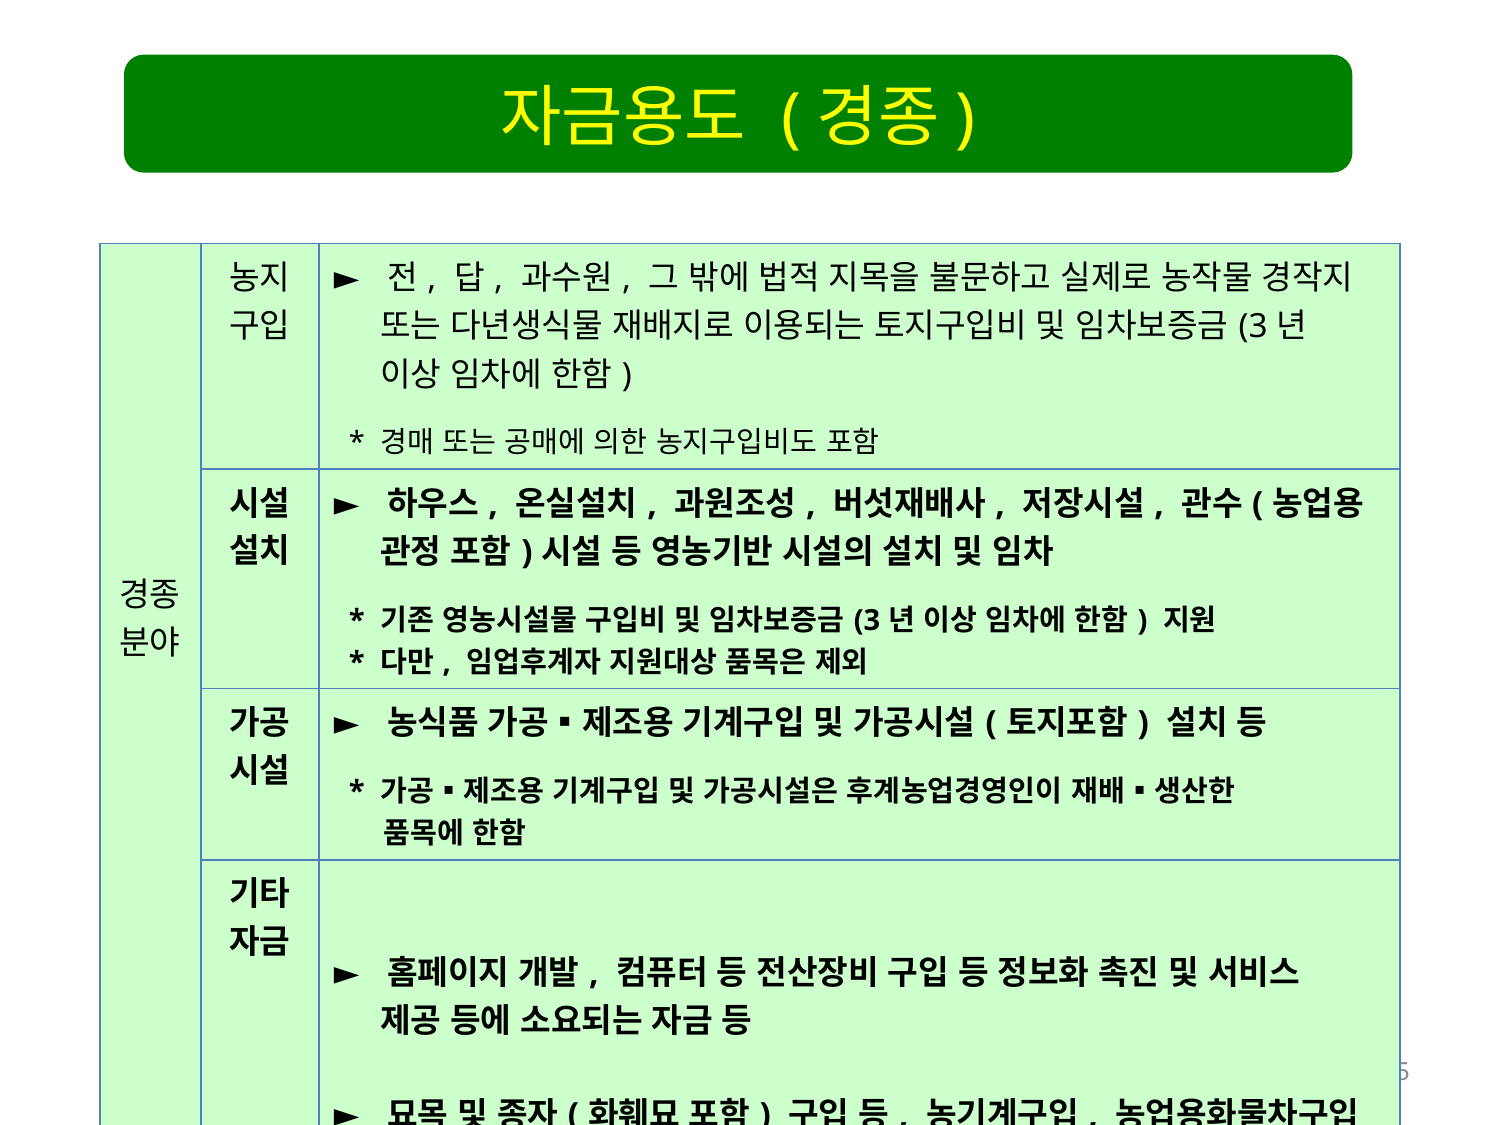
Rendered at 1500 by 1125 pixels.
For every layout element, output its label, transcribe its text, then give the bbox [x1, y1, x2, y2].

table_header 농지 구입 [202, 244, 318, 468]
table_header ► 전, 답, 과수원, 그 밖에 법적 지목을 불문하고 실제로 농작물 경작지 또는 다년생식물 재배지로 이용되는 토지구입비 및 임차보증금(3년 이상 임차에 한함) * 경매 또는 공매에 의한 농지구입비도 포함 [320, 244, 1399, 468]
slide_number 15 [1074, 1042, 1425, 1103]
text_box 자금용도 (경종) [123, 54, 1353, 173]
table_cell ► 농식품 가공▪제조용 기계구입 및 가공시설(토지포함) 설치 등 * 가공▪제조용 기계구입 및 가공시설은 후계농업경영인이 재배▪생산한 품목에 한함 [320, 689, 1399, 859]
table_cell ► 홈페이지 개발, 컴퓨터 등 전산장비 구입 등 정보화 촉진 및 서비스 제공 등에 소요되는 자금 등 ► 묘목 및 종자(화훼묘 포함) 구입 등, 농기계구입, 농업용화물차구입 * 본인명의 영농기반이 있는 경우 5천만원 한도 내 대출가능 [320, 861, 1399, 1125]
table_cell 기타자금 [202, 861, 318, 1125]
table_cell 가공 시설 [202, 689, 318, 859]
table_cell ► 하우스, 온실설치, 과원조성, 버섯재배사, 저장시설, 관수(농업용 관정 포함)시설 등 영농기반 시설의 설치 및 임차 * 기존 영농시설물 구입비 및 임차보증금(3년 이상 임차에 한함) 지원 * 다만, 임업후계자 지원대상 품목은 제외 [320, 470, 1399, 688]
table_cell 시설 설치 [202, 470, 318, 688]
table_header 경종 분야 [101, 244, 200, 1125]
